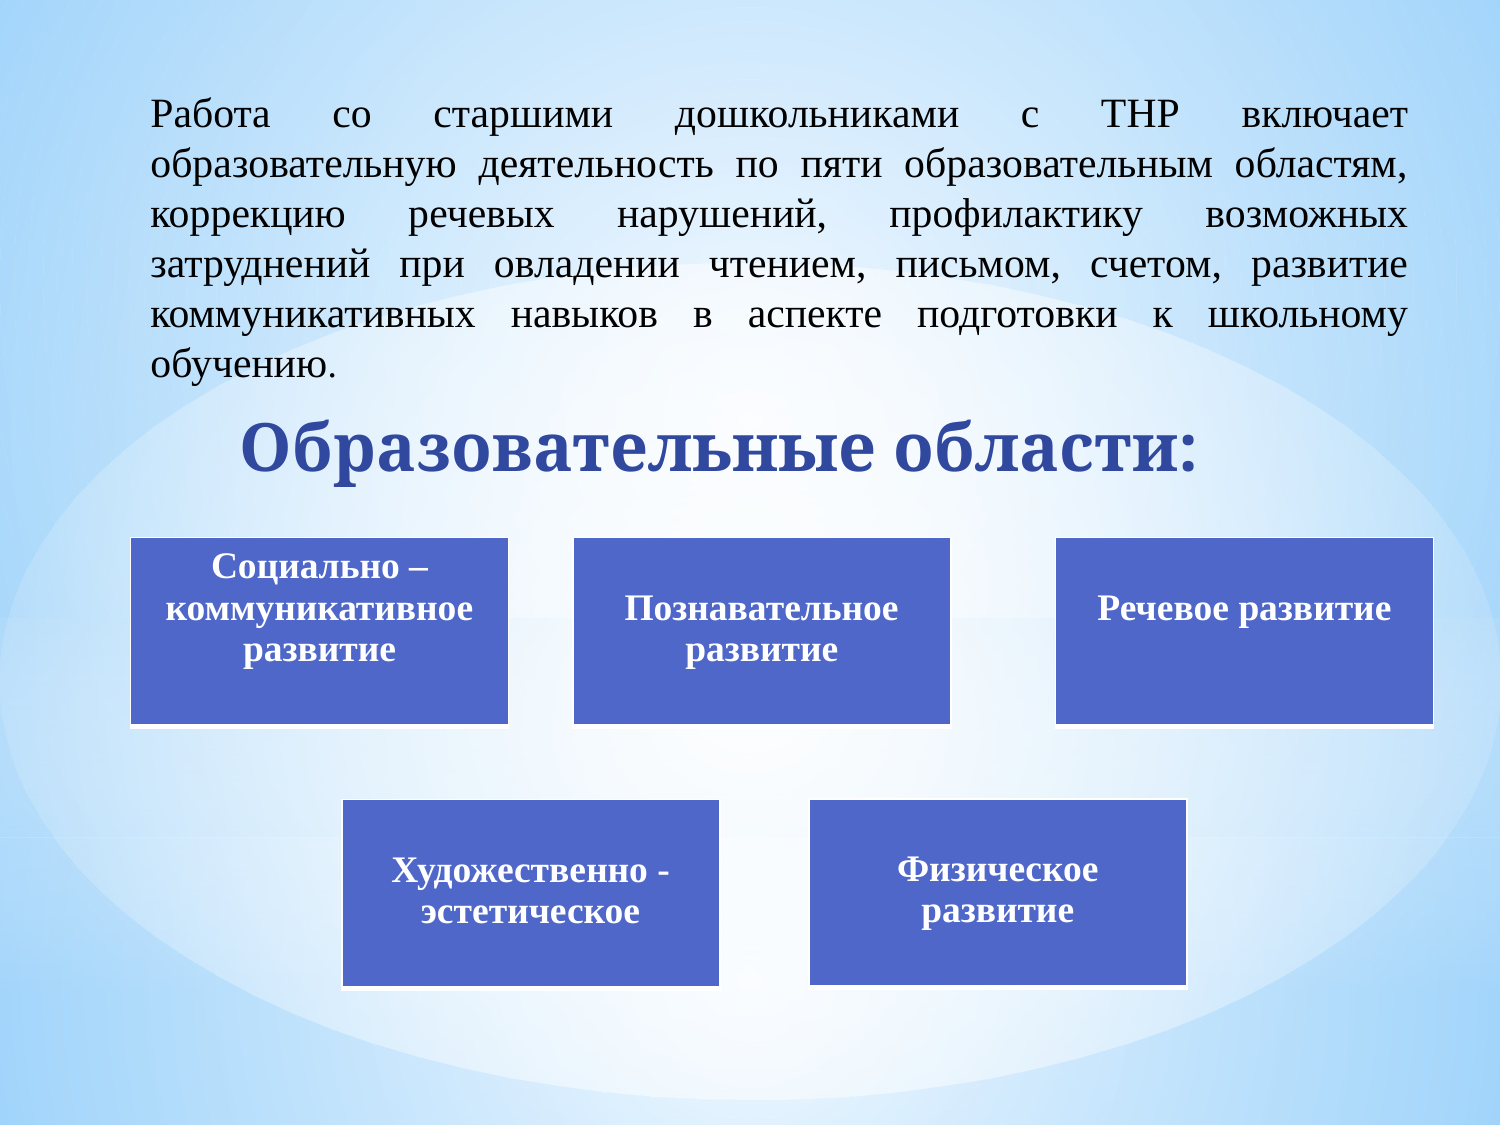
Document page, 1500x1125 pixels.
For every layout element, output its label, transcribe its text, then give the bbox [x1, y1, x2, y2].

text_box Работа со старшими дошкольниками с ТНР включает образовательную деятельность по пяти образовательным областям, коррекцию речевых нарушений, профилактику возможных затруднений при овладении чтением, письмом, счетом, развитие коммуникативных навыков в аспекте подготовки к школьному обучению. [135, 78, 1424, 393]
table_header Познавательное развитие [574, 538, 950, 724]
table_header Художественно - эстетическое [343, 800, 719, 986]
table_header Физическое развитие [810, 800, 1186, 985]
table_header Речевое развитие [1056, 538, 1433, 724]
text_box Образовательные области: [194, 397, 1245, 492]
table_header Социально – коммуникативное развитие [131, 538, 508, 724]
